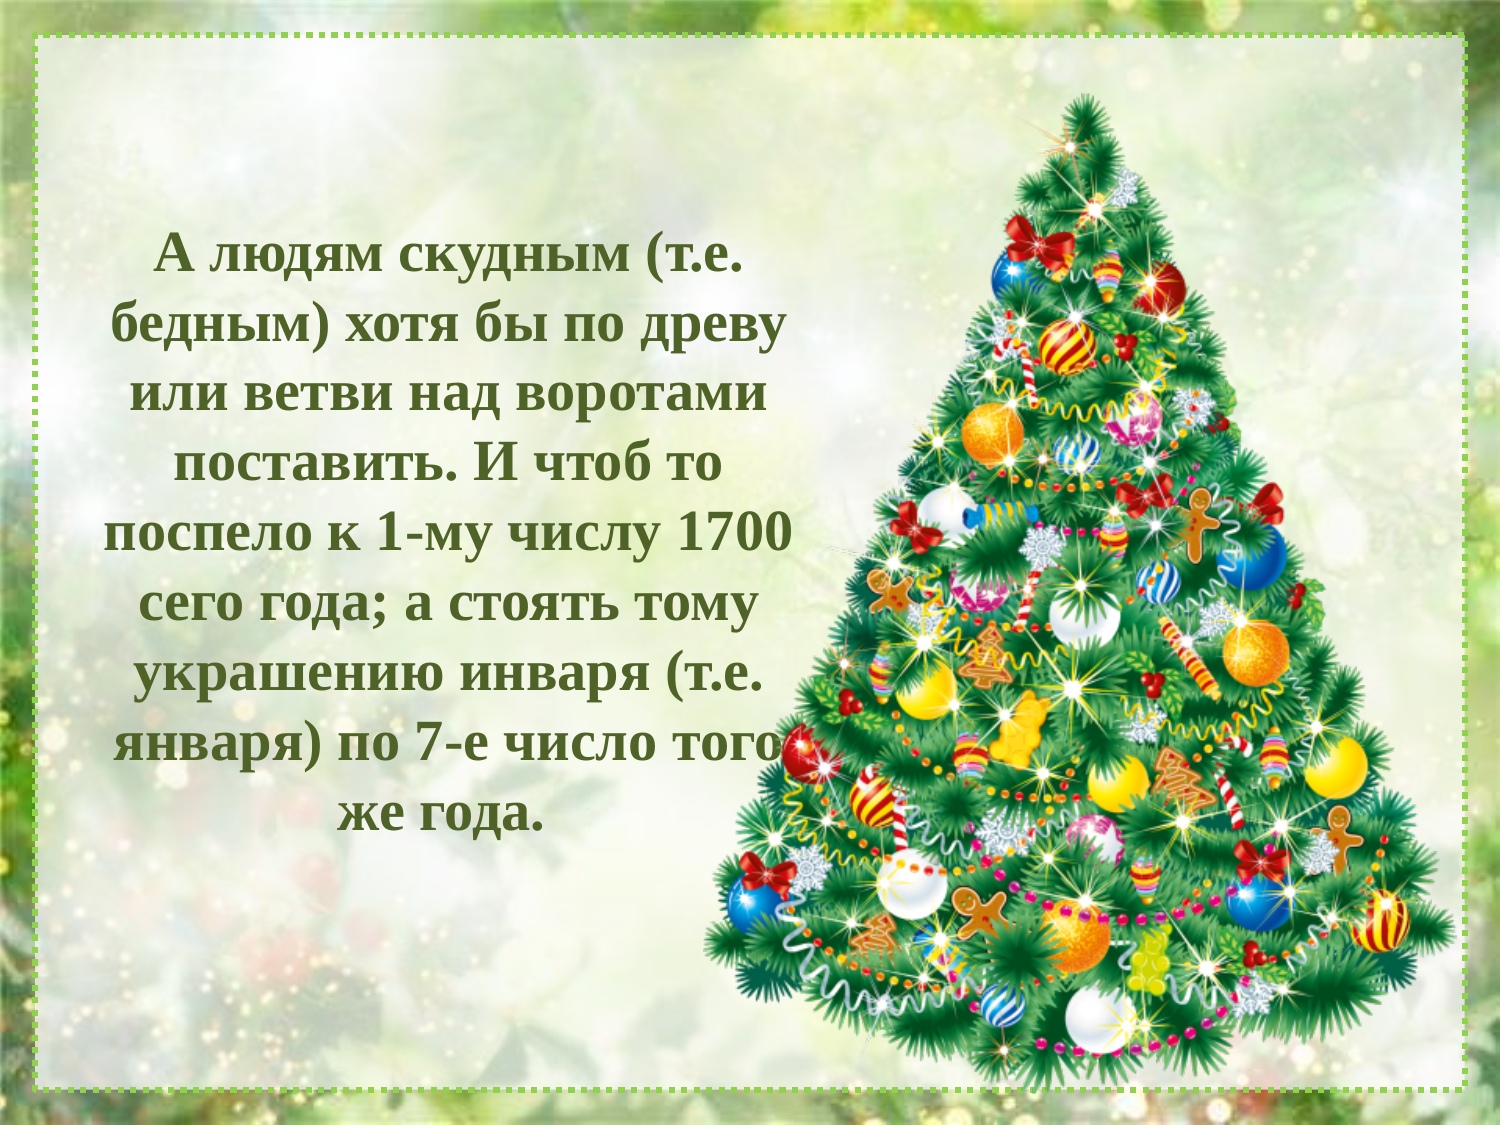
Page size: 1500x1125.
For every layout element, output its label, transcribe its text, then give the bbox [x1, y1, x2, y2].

title А людям скудным (т.е. бедным) хотя бы по древу или ветви над воротами поставить. И чтоб то поспело к 1-му числу 1700 сего года; а стоять тому украшению инваря (т.е. января) по 7-е число того же года. [70, 81, 828, 973]
picture [0, 0, 1500, 1125]
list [702, 93, 1457, 1095]
